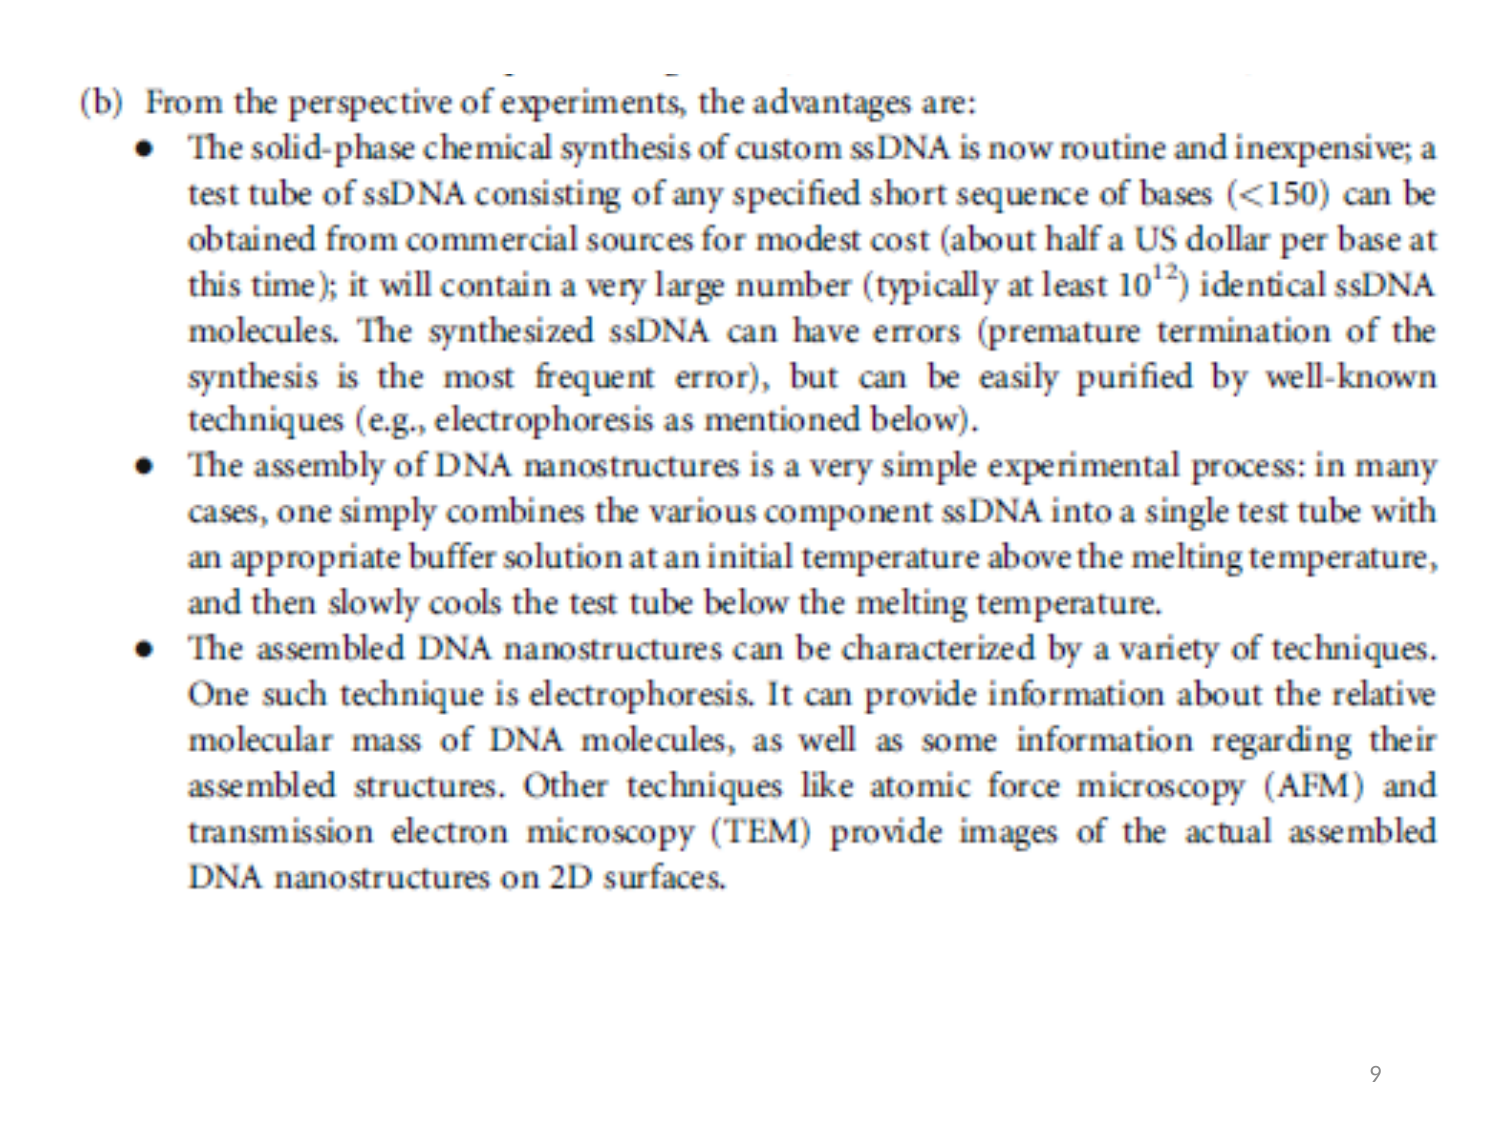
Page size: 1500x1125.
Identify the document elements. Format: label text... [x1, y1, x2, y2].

slide_number 9 [1059, 1042, 1397, 1103]
picture [74, 74, 1447, 913]
